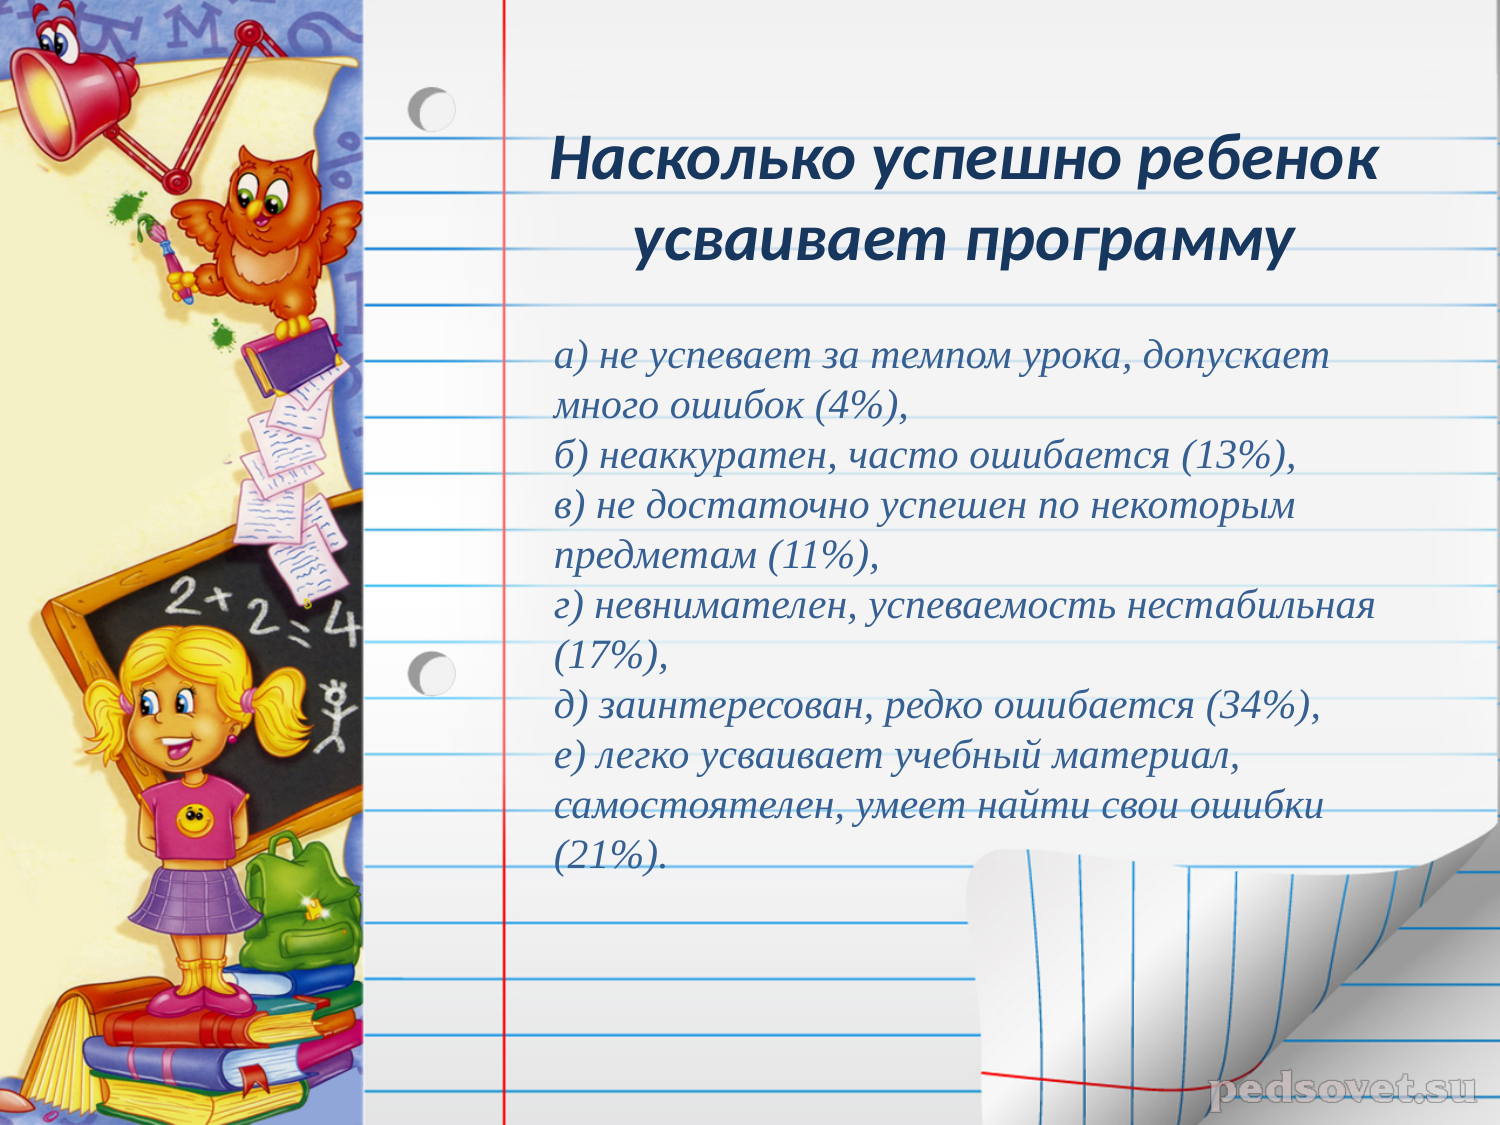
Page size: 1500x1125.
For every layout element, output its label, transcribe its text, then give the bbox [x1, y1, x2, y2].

list а) не успевает за темпом урока, допускает много ошибок (4%), б) неаккуратен, часто ошибается (13%), в) не достаточно успешен по некоторым предметам (11%), г) невнимателен, успеваемость нестабильная (17%), д) заинтересован, редко ошибается (34%), е) легко усваивает учебный материал, самостоятелен, умеет найти свои ошибки (21%). [538, 318, 1442, 1006]
picture [0, 0, 1500, 1125]
title Насколько успешно ребенок усваивает программу [487, 77, 1442, 199]
